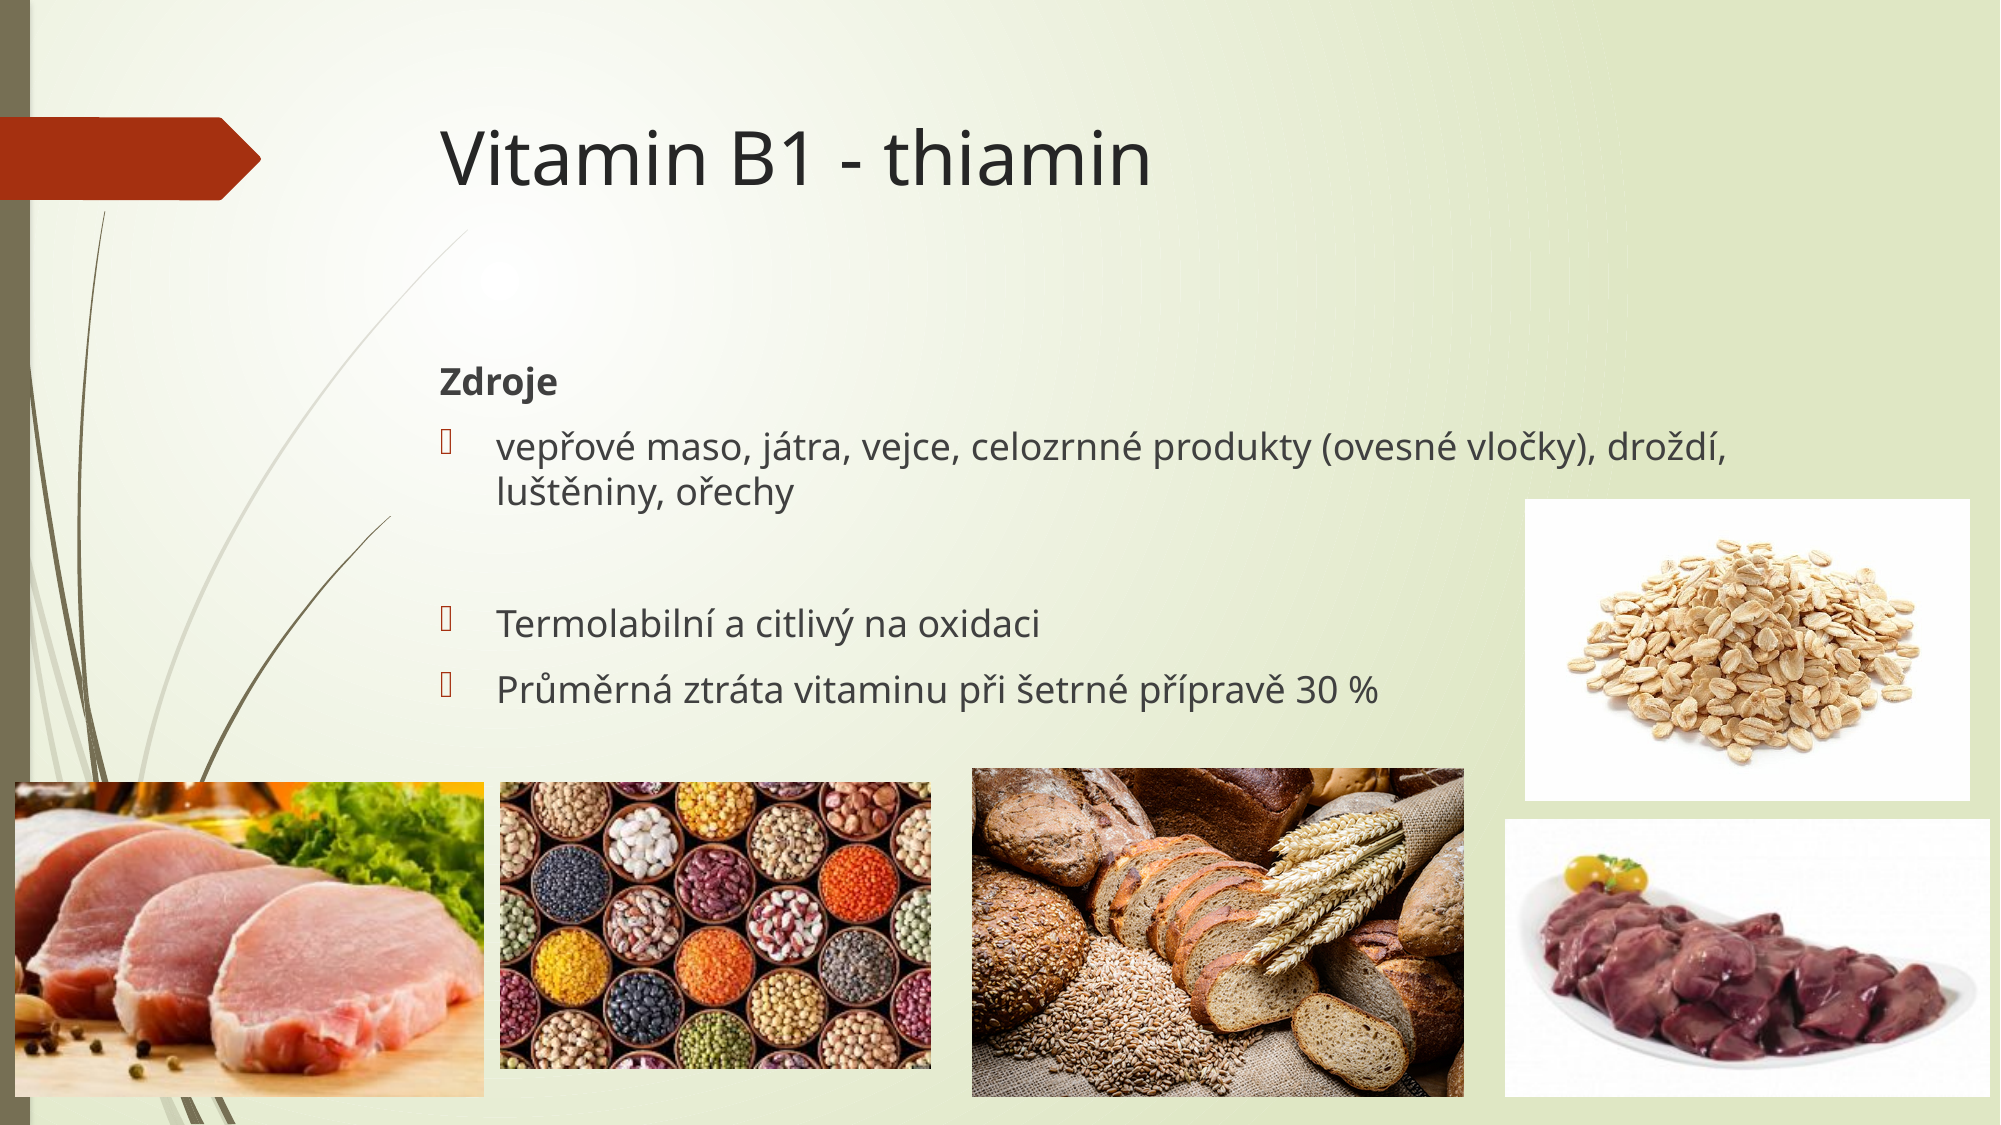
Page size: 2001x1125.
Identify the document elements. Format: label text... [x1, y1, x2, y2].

picture [500, 782, 931, 1069]
picture [971, 767, 1464, 1097]
picture [14, 782, 485, 1097]
title Vitamin B1 - thiamin [425, 102, 1888, 313]
picture [1525, 499, 1971, 802]
list Zdroje vepřové maso, játra, vejce, celozrnné produkty (ovesné vločky), droždí, luštěniny, ořechy Termolabilní a citlivý na oxidaci Průměrná ztráta vitaminu při šetrné přípravě 30 % [424, 350, 1780, 970]
picture [1505, 819, 1991, 1097]
